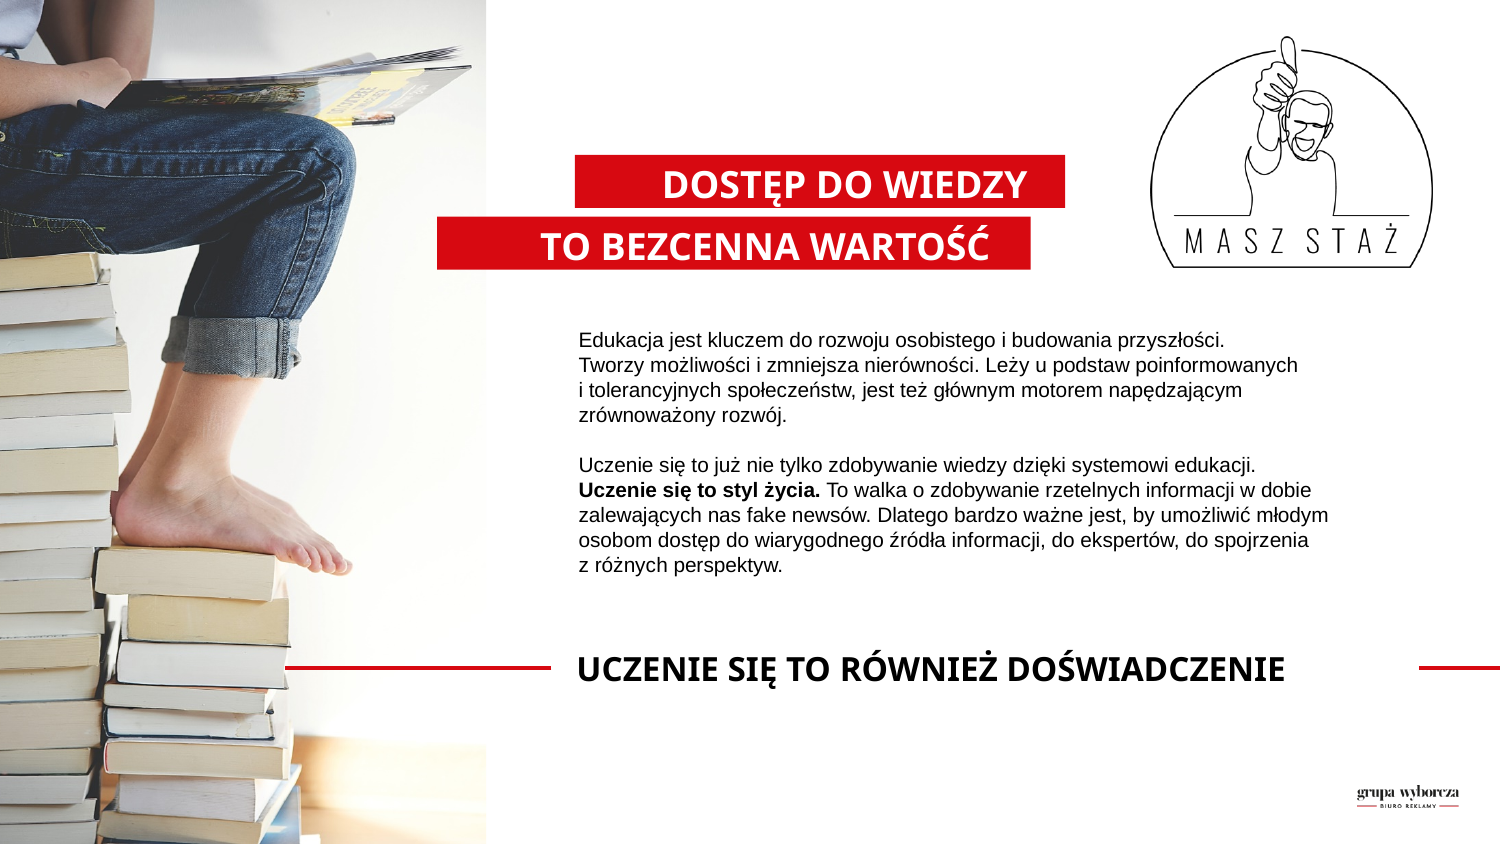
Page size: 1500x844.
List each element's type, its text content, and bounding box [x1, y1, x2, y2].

picture [1357, 785, 1459, 809]
text_box UCZENIE SIĘ TO RÓWNIEŻ DOŚWIADCZENIE [561, 641, 1500, 694]
picture [0, 0, 487, 844]
picture [1149, 36, 1433, 269]
text_box TO BEZCENNA WARTOŚĆ [490, 214, 1006, 268]
text_box [573, 153, 1067, 210]
text_box [490, 215, 1033, 272]
text_box Edukacja jest kluczem do rozwoju osobistego i budowania przyszłości. Tworzy możliwości i zmniejsza nierówności. Leży u podstaw poinformowanych i tolerancyjnych społeczeństw, jest też głównym motorem napędzającym zrównoważony rozwój. Uczenie się to już nie tylko zdobywanie wiedzy dzięki systemowi edukacji. Uczenie się to styl życia. To walka o zdobywanie rzetelnych informacji w dobie zalewających nas fake newsów. Dlatego bardzo ważne jest, by umożliwić młodym osobom dostęp do wiarygodnego źródła informacji, do ekspertów, do spojrzenia z różnych perspektyw. [563, 319, 1368, 585]
title DOSTĘP DO WIEDZY [584, 153, 1043, 207]
